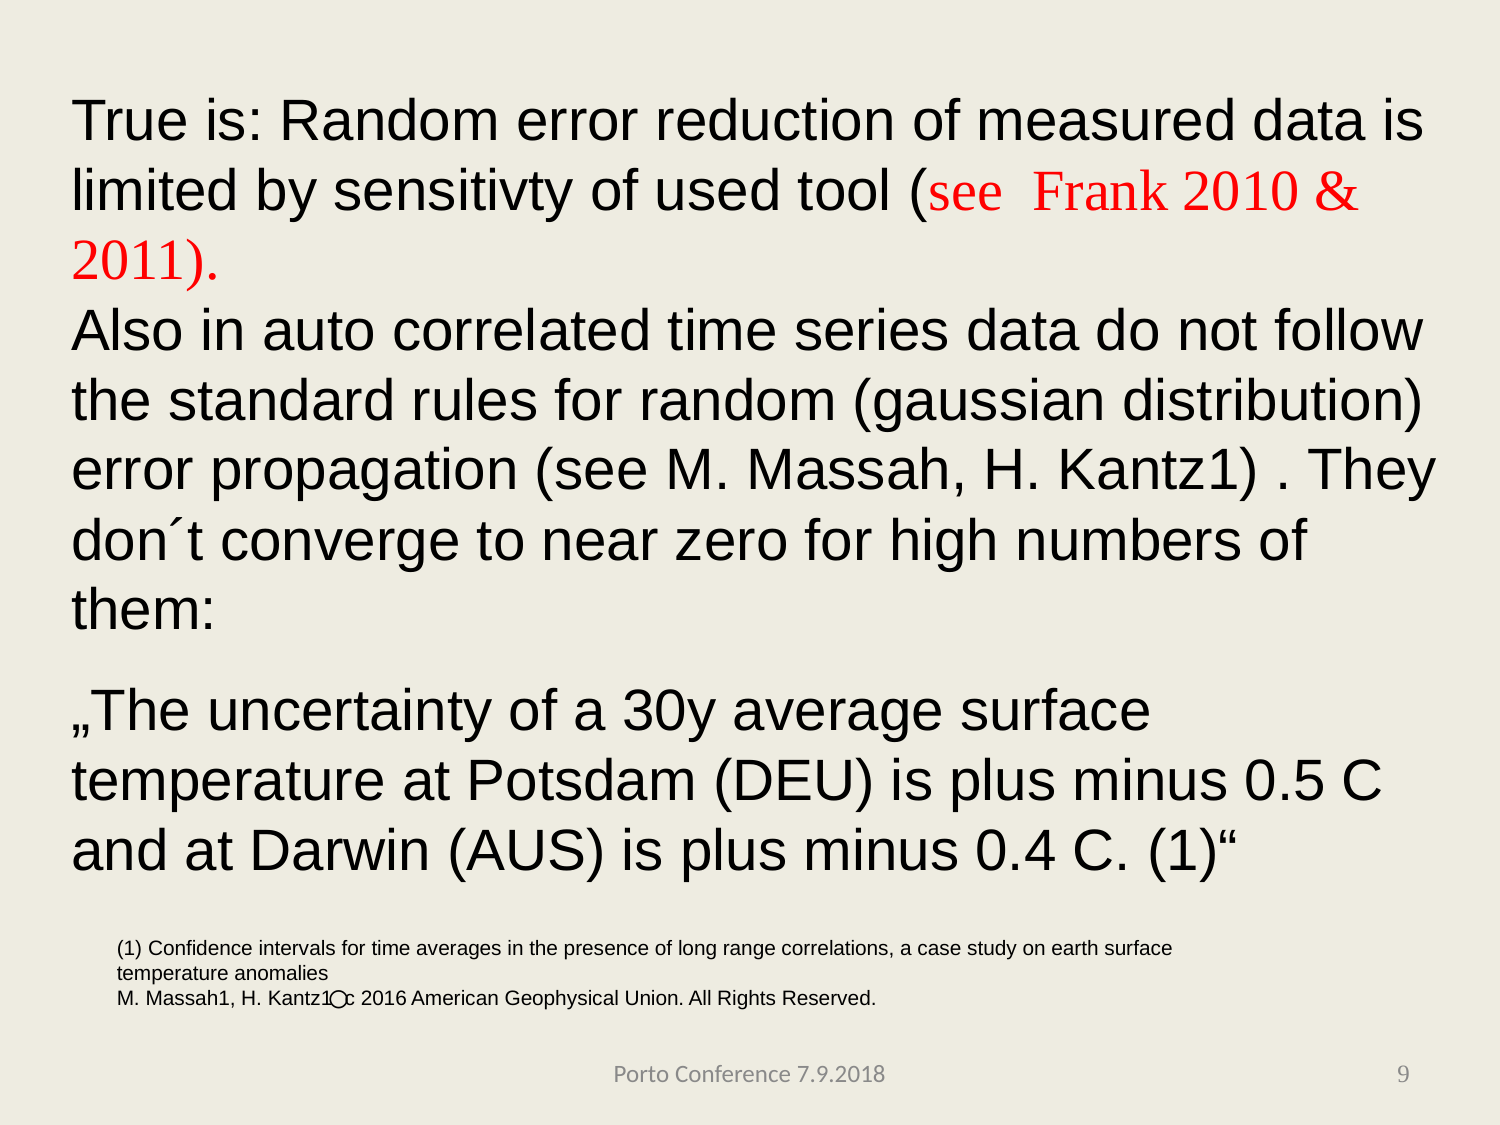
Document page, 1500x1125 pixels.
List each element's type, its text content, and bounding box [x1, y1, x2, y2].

text_box „The uncertainty of a 30y average surface temperature at Potsdam (DEU) is plus minus 0.5 C and at Darwin (AUS) is plus minus 0.4 C. (1)“ [56, 665, 1401, 960]
text_box True is: Random error reduction of measured data is limited by sensitivty of used tool (see Frank 2010 & 2011). Also in auto correlated time series data do not follow the standard rules for random (gaussian distribution) error propagation (see M. Massah, H. Kantz1) . They don´t converge to near zero for high numbers of them: [56, 74, 1473, 649]
footer Porto Conference 7.9.2018 [512, 1042, 988, 1103]
text_box (1) Confidence intervals for time averages in the presence of long range correlations, a case study on earth surface temperature anomalies M. Massah1, H. Kantz1 ⃝c 2016 American Geophysical Union. All Rights Reserved. [101, 927, 1250, 1042]
slide_number 9 [1074, 1042, 1425, 1103]
